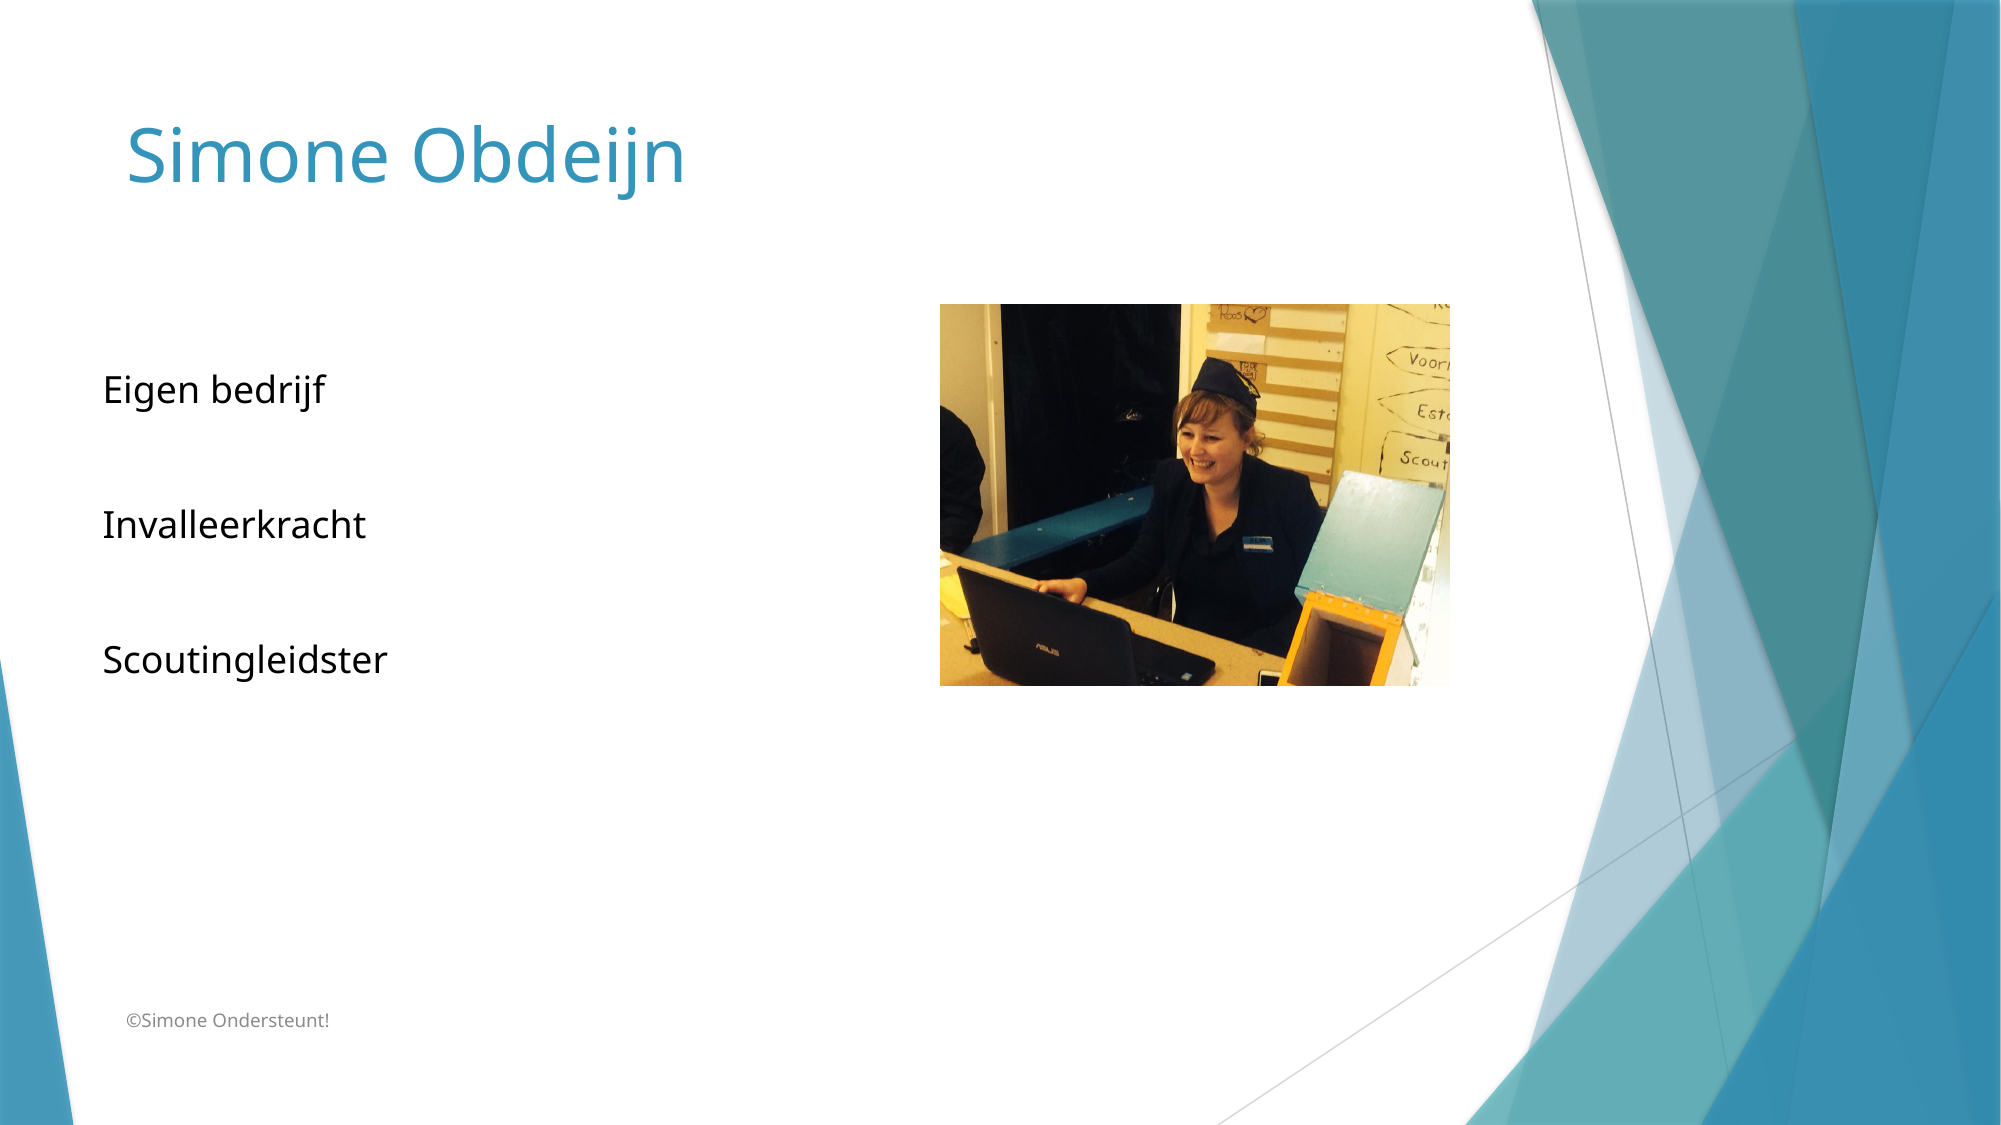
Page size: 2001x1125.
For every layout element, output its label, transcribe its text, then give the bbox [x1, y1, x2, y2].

title Simone Obdeijn [111, 99, 1522, 317]
text_box Eigen bedrijf Invalleerkracht Scoutingleidster [87, 358, 413, 734]
footer ©Simone Ondersteunt! [111, 991, 1145, 1051]
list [939, 303, 1450, 687]
